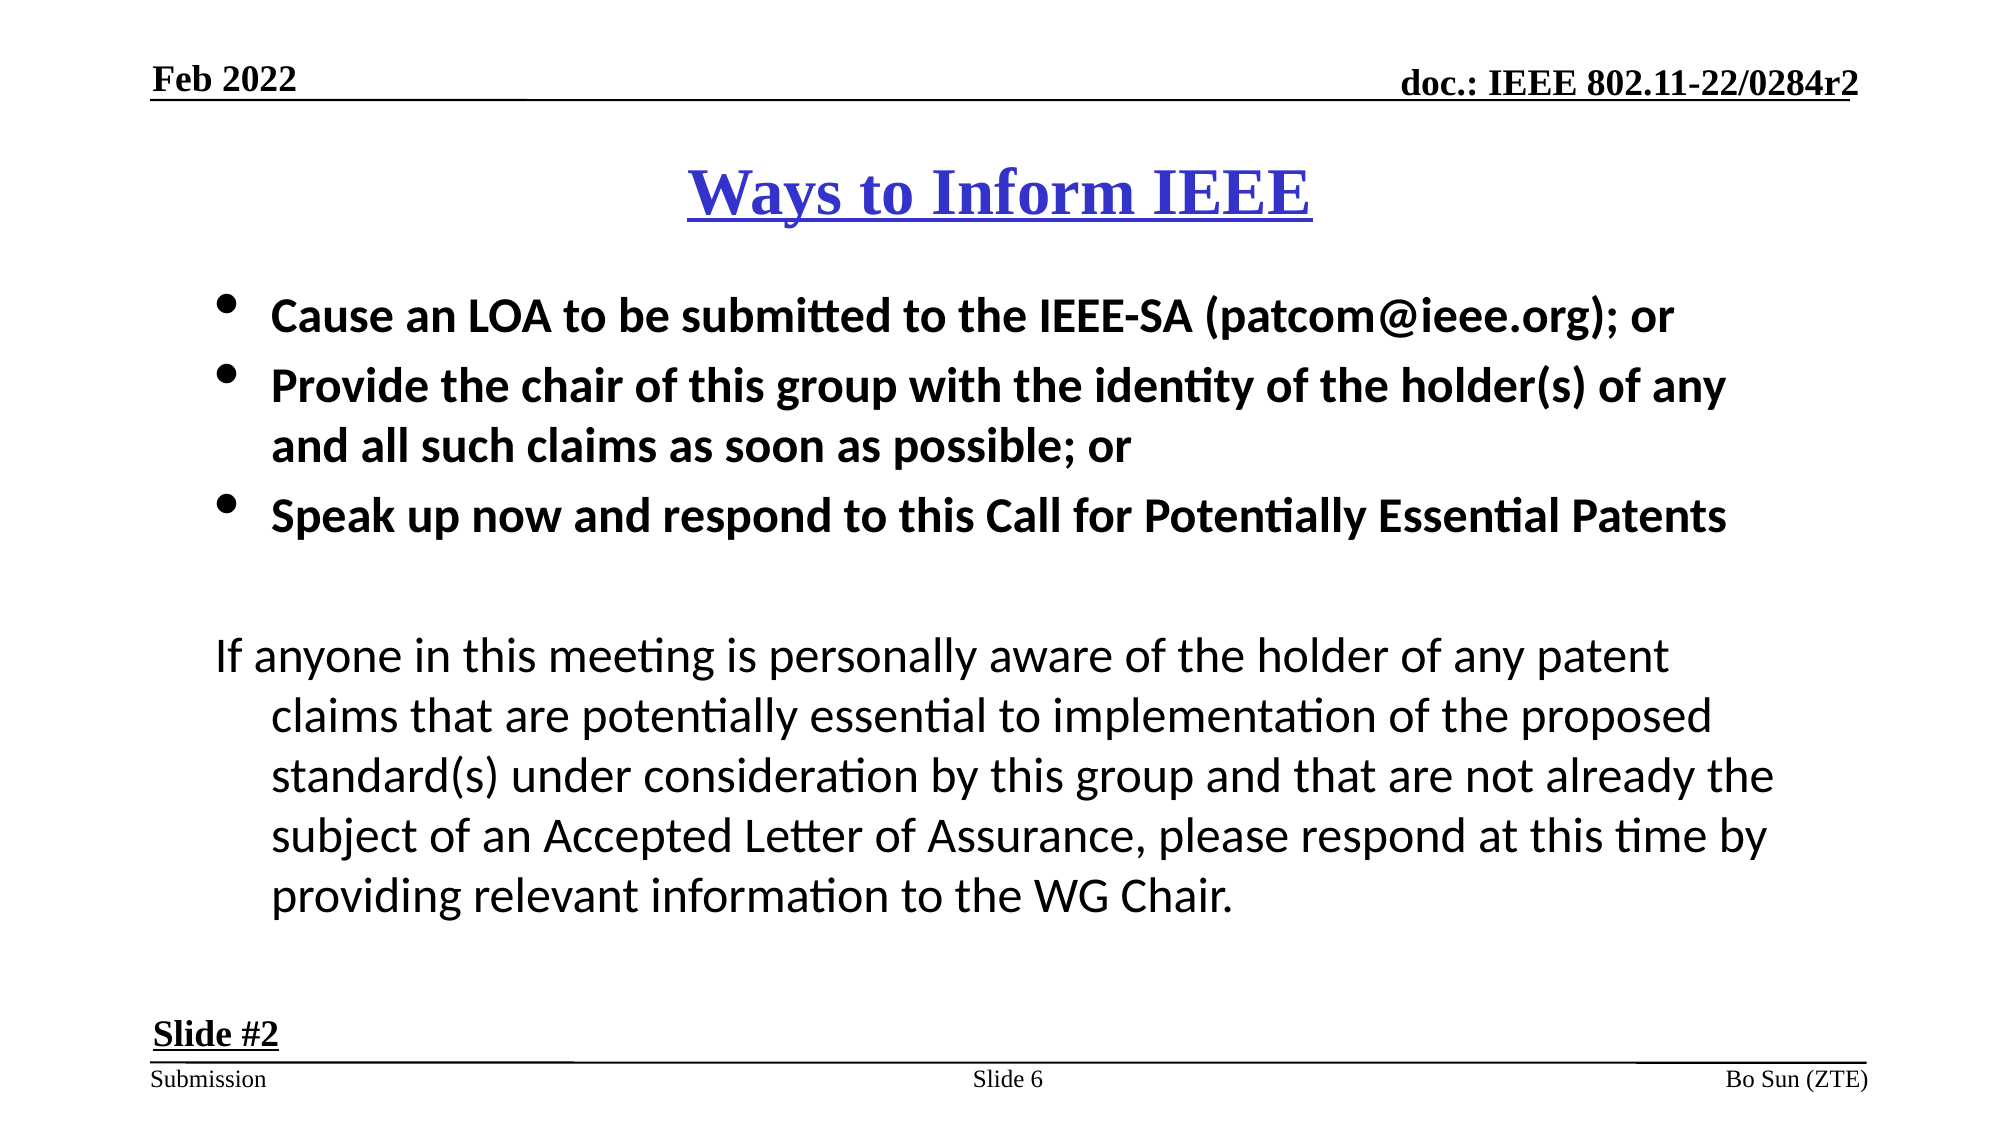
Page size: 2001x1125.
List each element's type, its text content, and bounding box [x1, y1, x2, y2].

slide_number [152, 54, 563, 100]
text_box Ways to Inform IEEE [362, 100, 1638, 275]
text_box Slide #2 [138, 1001, 295, 1062]
slide_number Slide 6 [949, 1061, 1067, 1123]
text_box Cause an LOA to be submitted to the IEEE-SA (patcom@ieee.org); or Provide the chair of this group with the identity of the holder(s) of any and all such claims as soon as possible; or Speak up now and respond to this Call for Potentially Essential Patents If anyone in this meeting is personally aware of the holder of any patent claims that are potentially essential to implementation of the proposed standard(s) under consideration by this group and that are not already the subject of an Accepted Letter of Assurance, please respond at this time by providing relevant information to the WG Chair. [200, 275, 1800, 975]
footer Bo Sun (ZTE) [1171, 1061, 1869, 1093]
